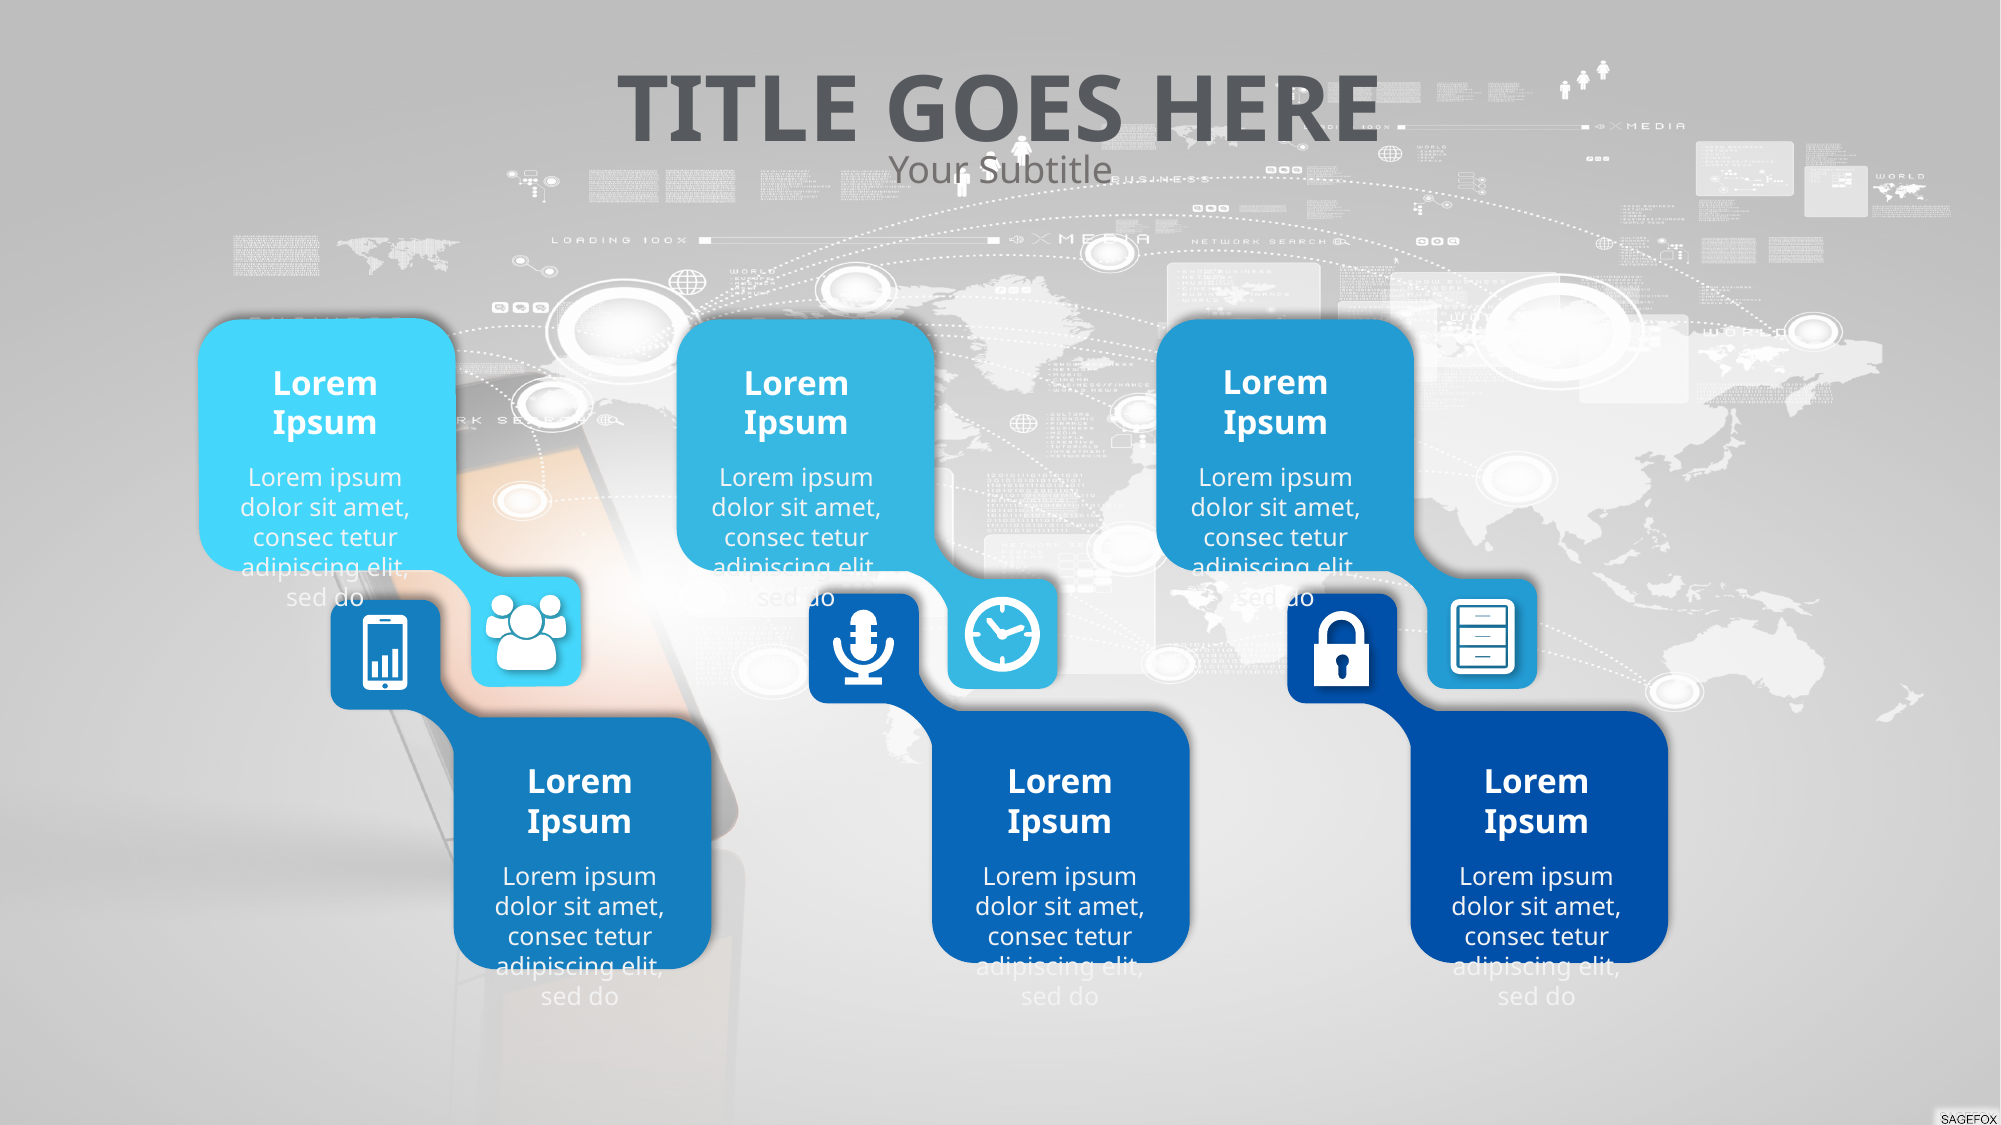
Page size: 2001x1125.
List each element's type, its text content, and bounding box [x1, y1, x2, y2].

text_box [677, 319, 1058, 689]
text_box [1157, 319, 1538, 689]
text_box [362, 614, 408, 690]
text_box Lorem Ipsum Lorem ipsum dolor sit amet, consec tetur adipiscing elit, sed do [939, 753, 1181, 1018]
text_box [1450, 599, 1515, 675]
text_box [1287, 610, 1669, 949]
text_box [197, 318, 582, 687]
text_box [833, 609, 894, 685]
text_box [1314, 619, 1369, 687]
text_box Lorem Ipsum Lorem ipsum dolor sit amet, consec tetur adipiscing elit, sed do [675, 354, 918, 619]
picture [1938, 1114, 1999, 1125]
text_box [548, 42, 1452, 199]
text_box Lorem Ipsum Lorem ipsum dolor sit amet, consec tetur adipiscing elit, sed do [1155, 354, 1397, 619]
text_box Lorem Ipsum Lorem ipsum dolor sit amet, consec tetur adipiscing elit, sed do [204, 354, 447, 619]
text_box [808, 606, 1190, 947]
text_box Lorem Ipsum Lorem ipsum dolor sit amet, consec tetur adipiscing elit, sed do [1415, 753, 1658, 1018]
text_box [964, 596, 1040, 672]
text_box [330, 619, 712, 955]
text_box [485, 594, 567, 670]
text_box Lorem Ipsum Lorem ipsum dolor sit amet, consec tetur adipiscing elit, sed do [459, 753, 701, 1018]
